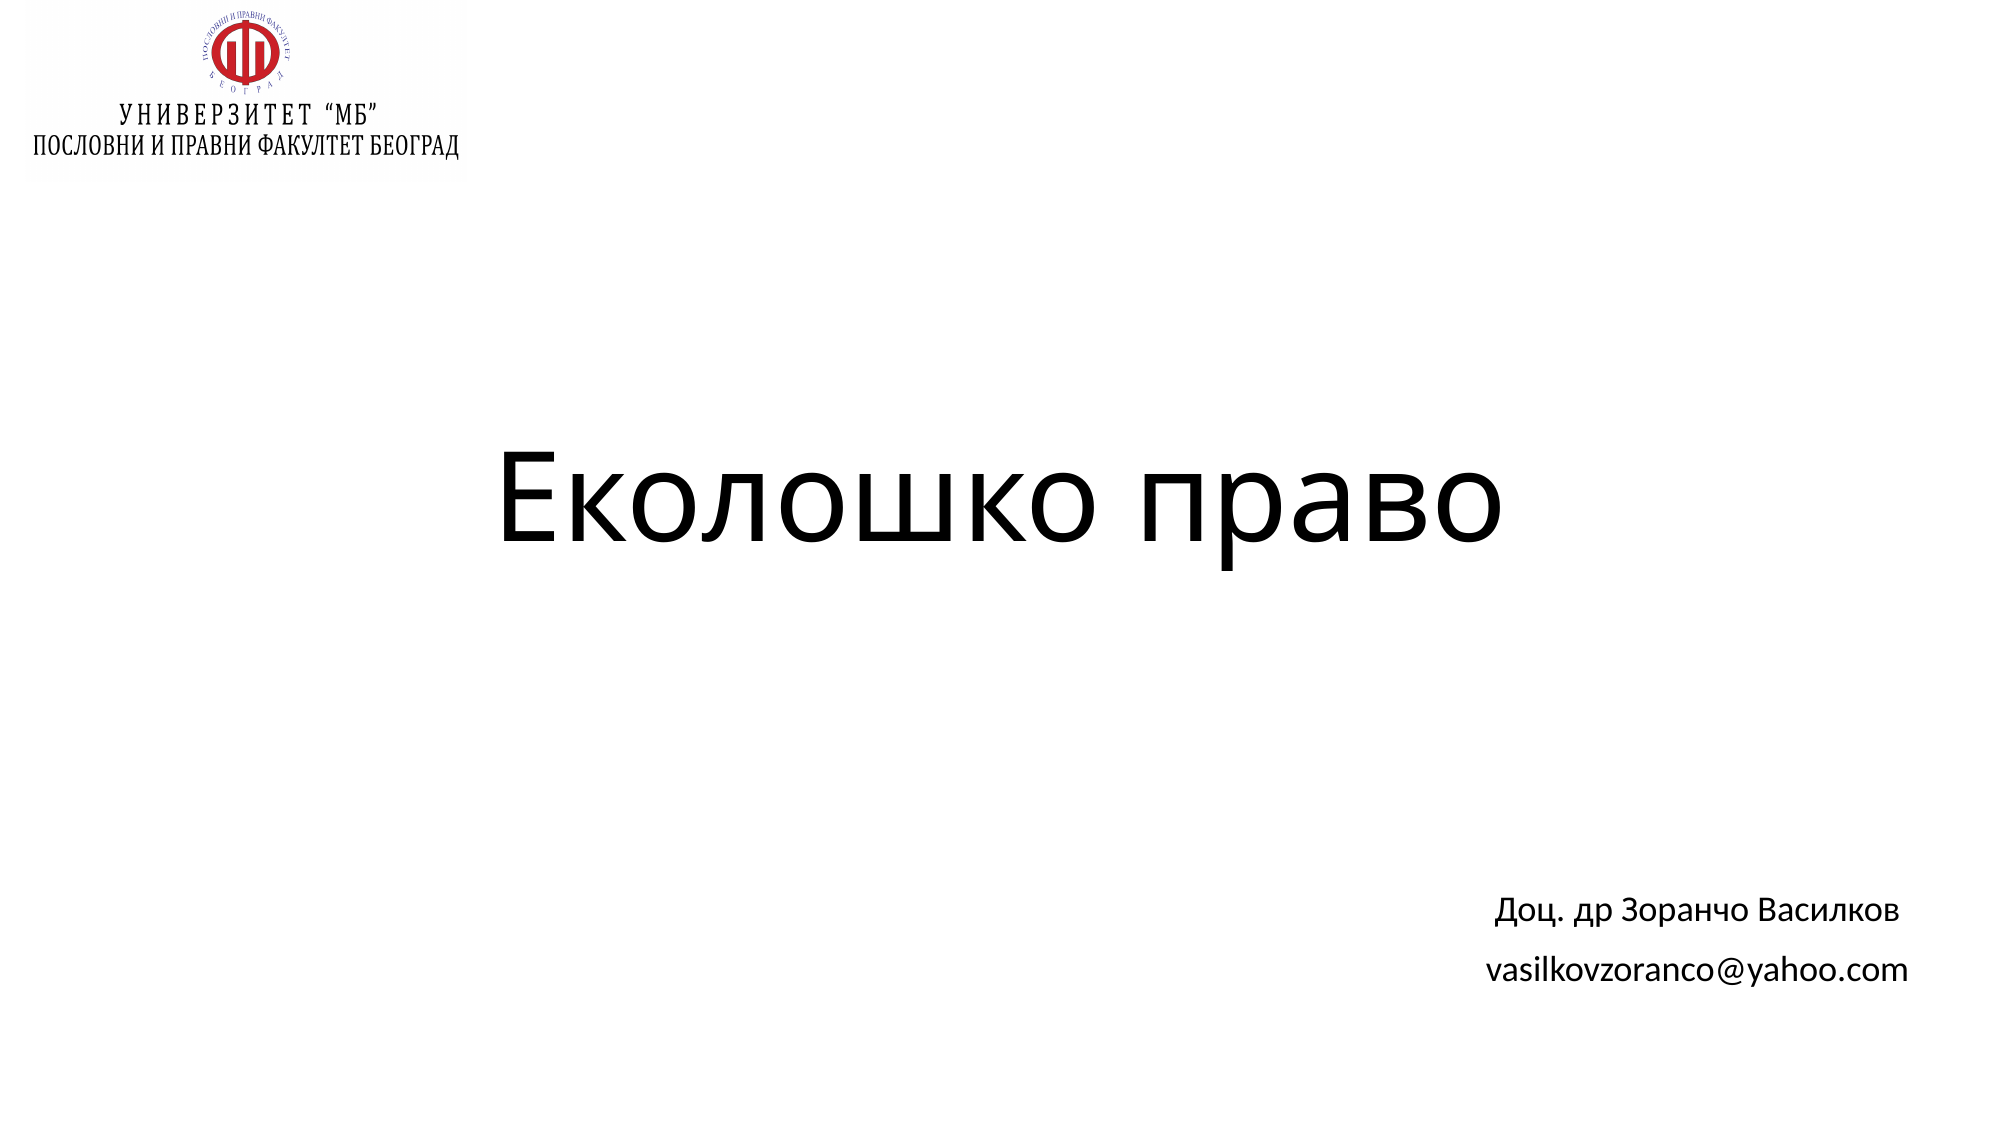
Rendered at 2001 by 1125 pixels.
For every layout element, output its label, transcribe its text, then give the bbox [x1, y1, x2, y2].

picture [25, 0, 467, 182]
title Еколошко право [249, 14, 1750, 576]
subtitle Доц. др Зоранчо Василков vasilkovzoranco@yahoo.com [1415, 883, 1980, 998]
